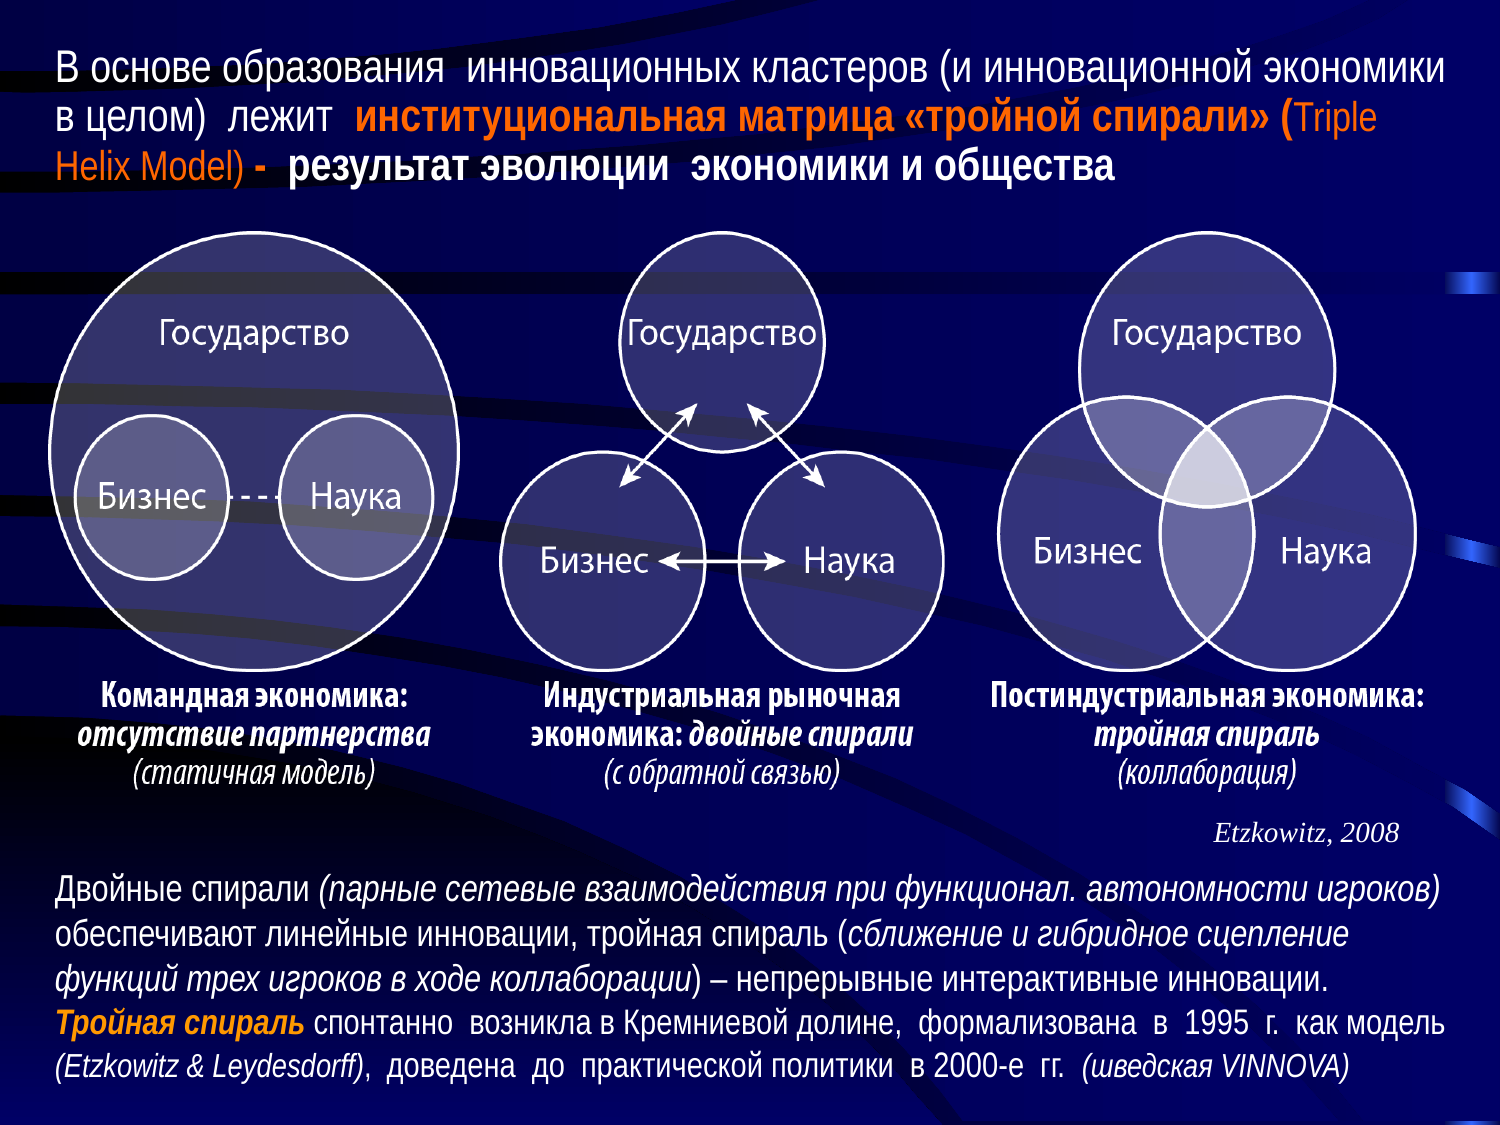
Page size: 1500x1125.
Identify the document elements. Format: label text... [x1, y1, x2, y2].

text_box Etzkowitz, 2008 [1198, 806, 1447, 856]
text_box Двойные спирали (парные сетевые взаимодействия при функционал. автономности игроков) обеспечивают линейные инновации, тройная спираль (сближение и гибридное сцепление функций трех игроков в ходе коллаборации) – непрерывные интерактивные инновации. Тройная спираль спонтанно возникла в Кремниевой долине, формализована в 1995 г. как модель (Etzkowitz & Leydesdorff), доведена до практической политики в 2000-е гг. (шведская VINNOVA) [40, 857, 1494, 1092]
picture [48, 231, 1424, 794]
text_box В основе образования инновационных кластеров (и инновационной экономики в целом) лежит институциональная матрица «тройной спирали» (Triple Helix Model) - результат эволюции экономики и общества [40, 35, 1473, 199]
